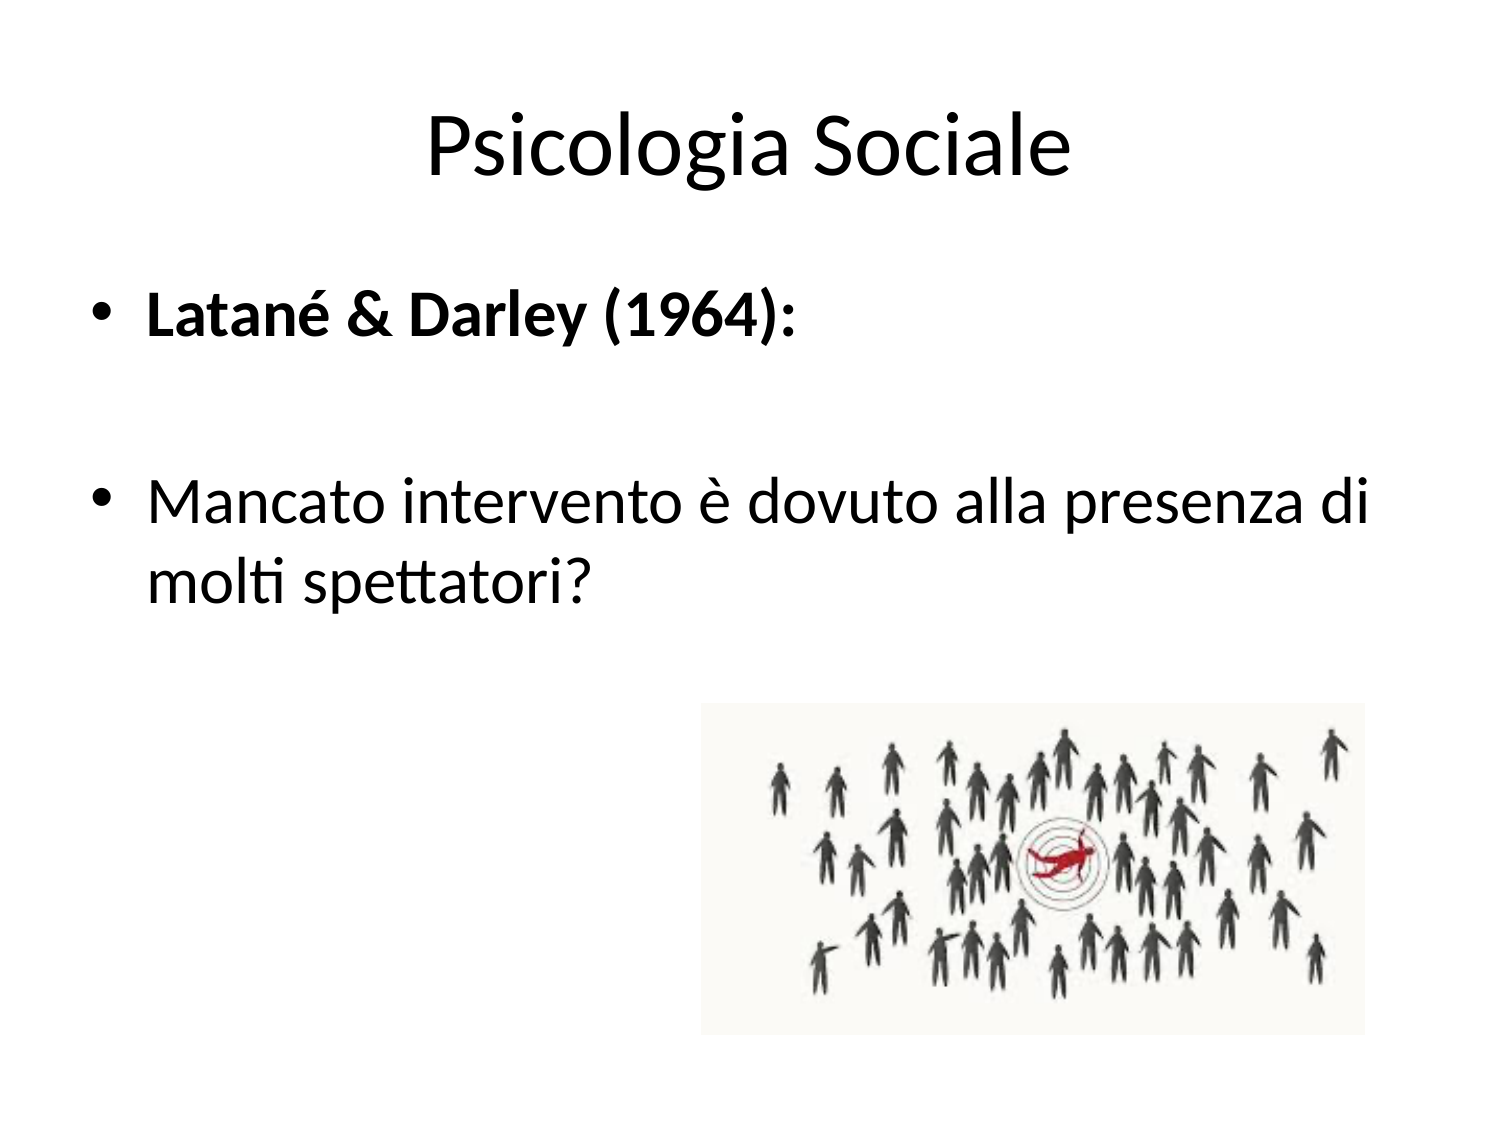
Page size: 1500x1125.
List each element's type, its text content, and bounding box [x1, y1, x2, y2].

title Psicologia Sociale [75, 45, 1425, 233]
list Latané & Darley (1964): Mancato intervento è dovuto alla presenza di molti spettatori? [75, 262, 1425, 1005]
picture [701, 703, 1365, 1036]
